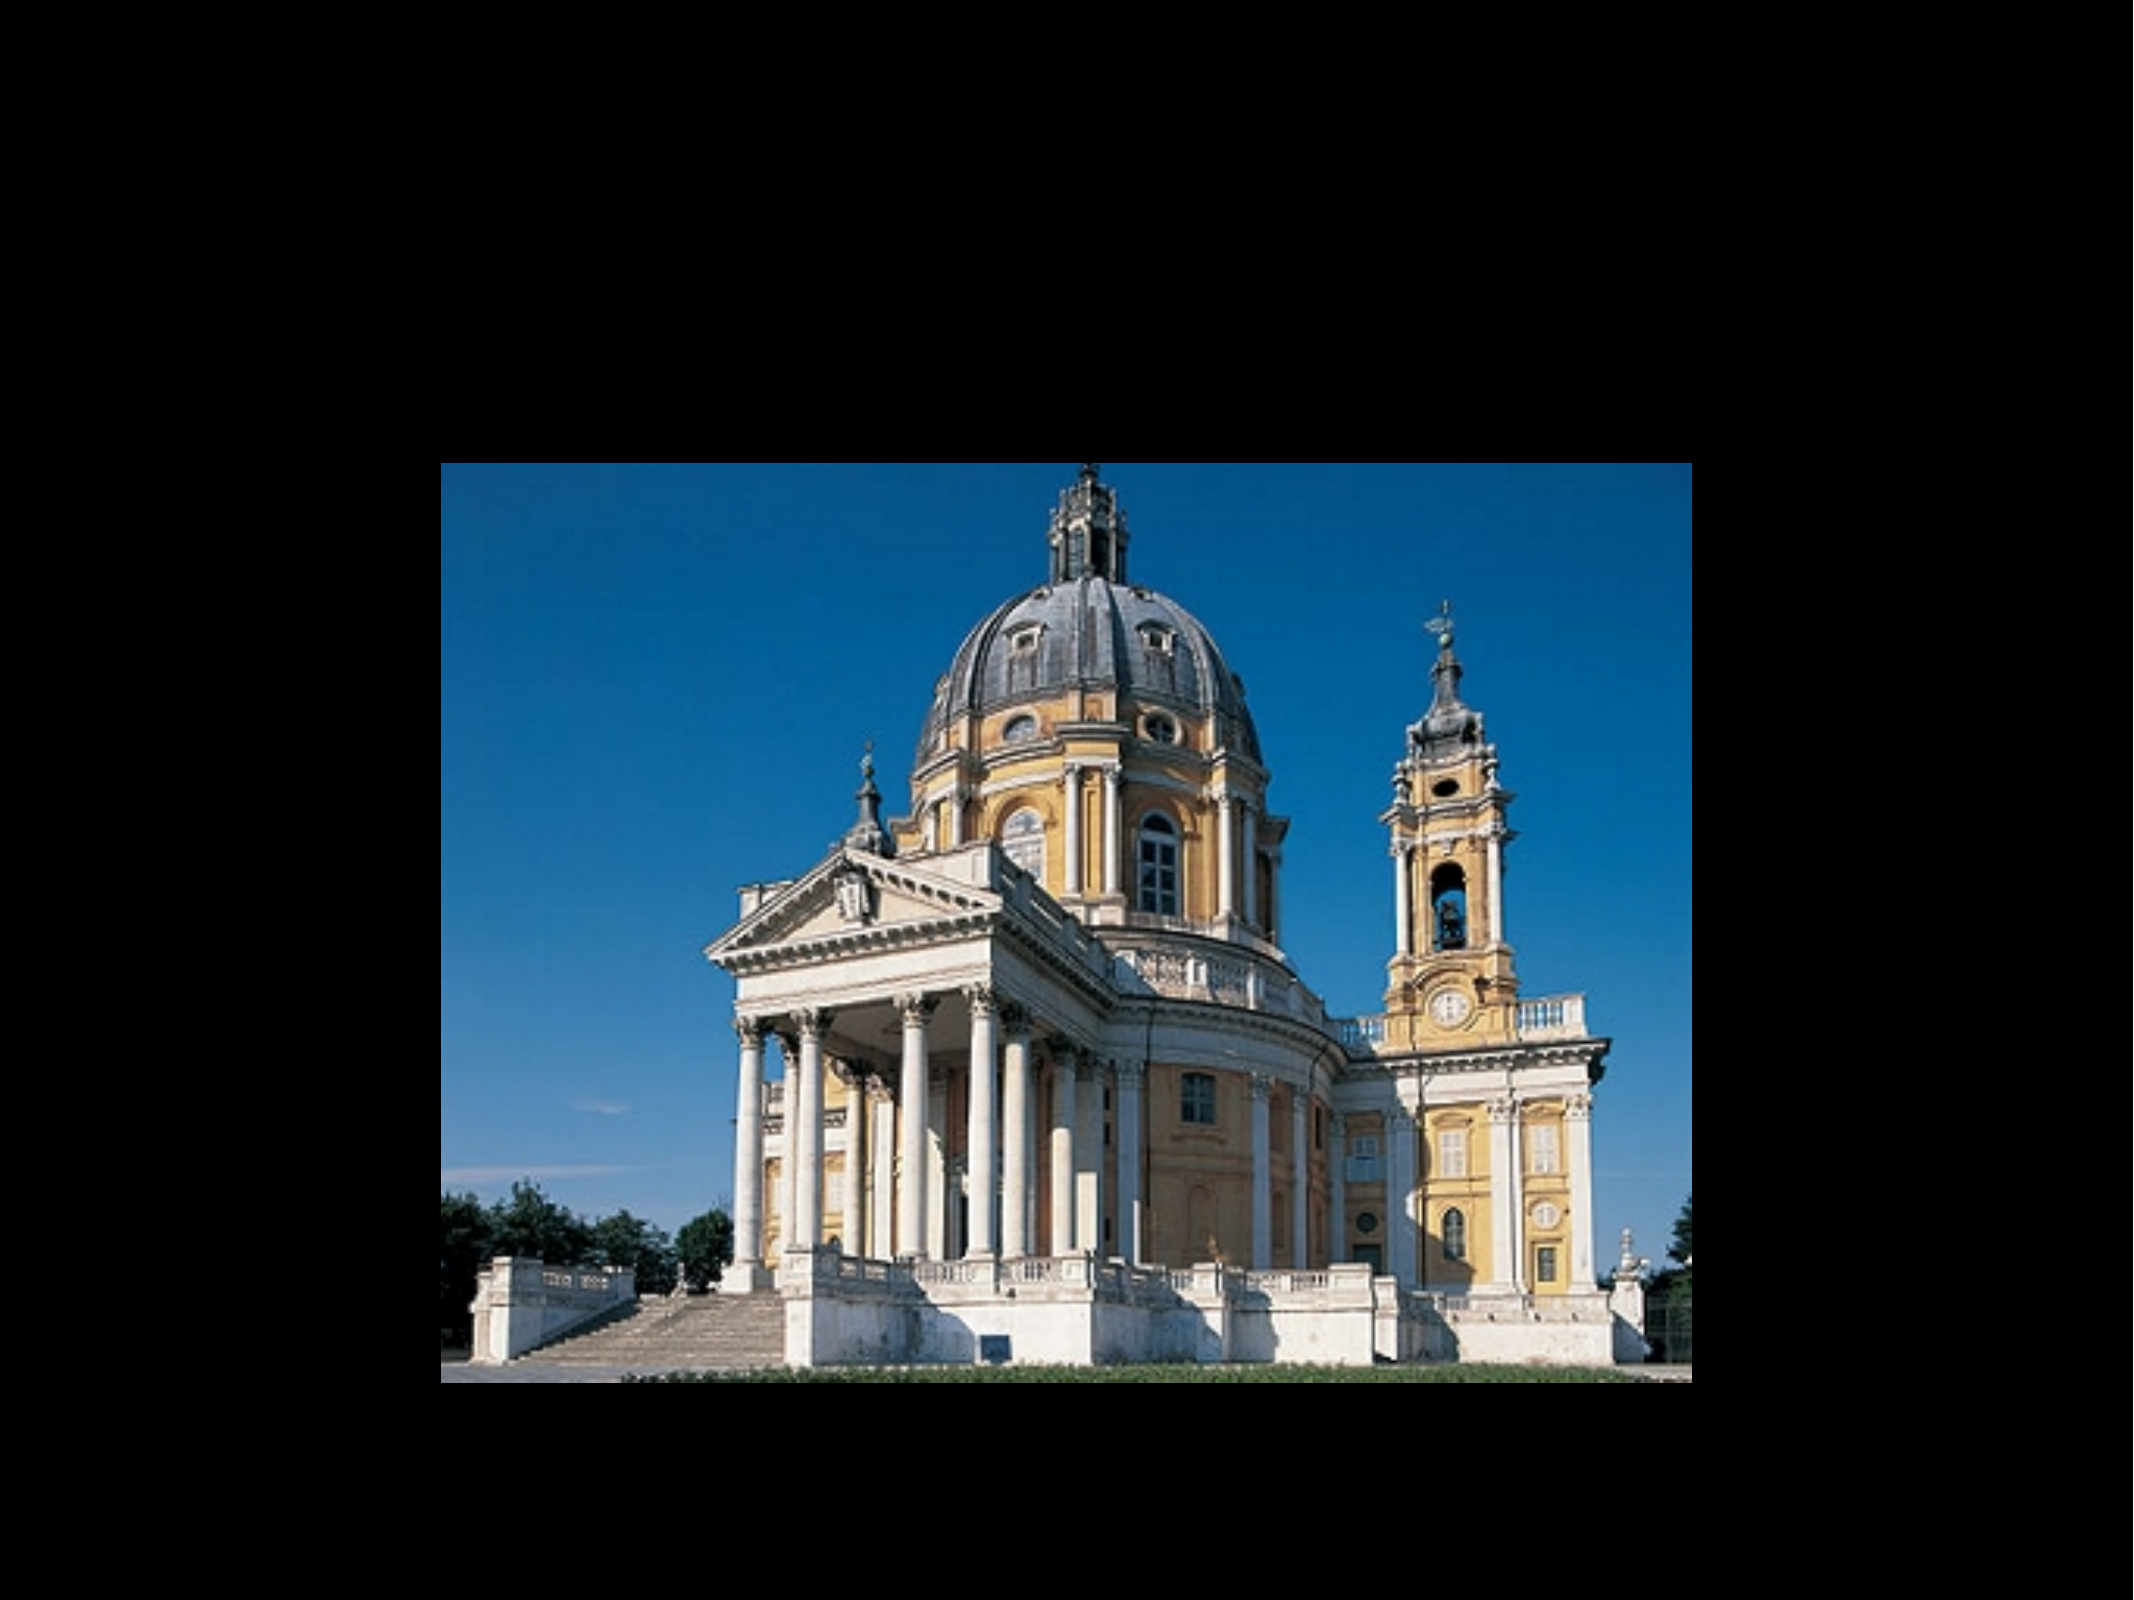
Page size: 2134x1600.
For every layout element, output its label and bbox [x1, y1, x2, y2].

list [441, 463, 1692, 1383]
